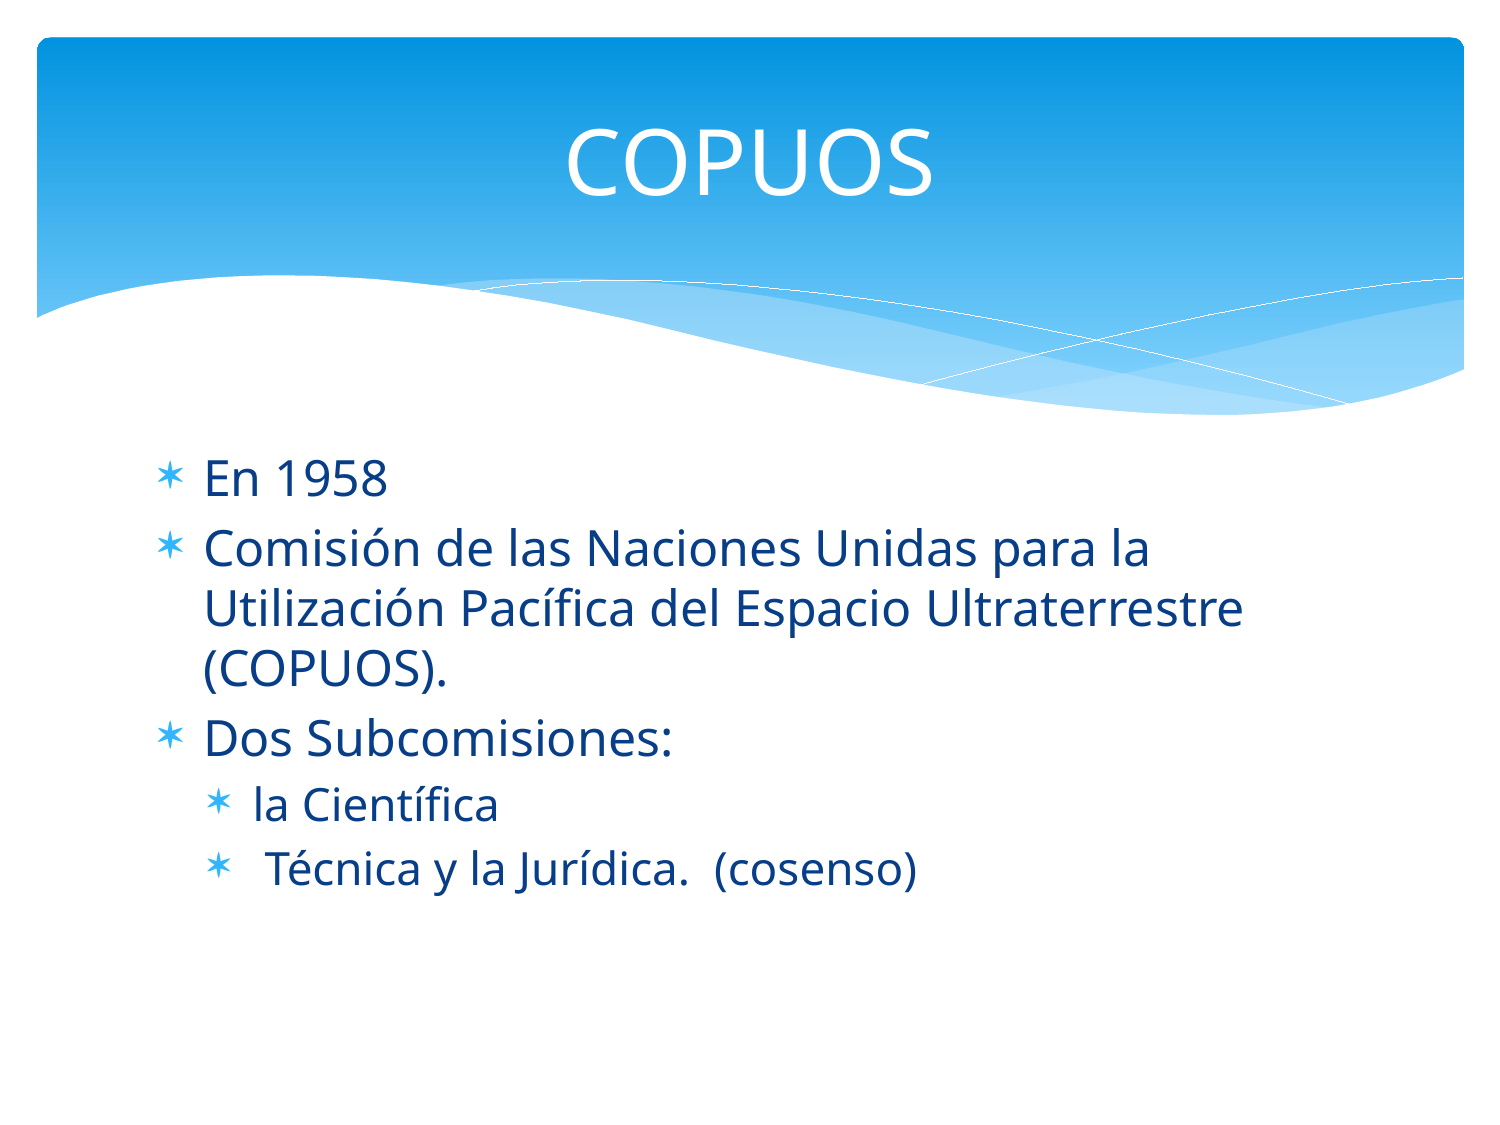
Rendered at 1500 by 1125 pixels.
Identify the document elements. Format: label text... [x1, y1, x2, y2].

list En 1958 Comisión de las Naciones Unidas para la Utilización Pacífica del Espacio Ultraterrestre (COPUOS). Dos Subcomisiones: la Científica Técnica y la Jurídica. (cosenso) [143, 438, 1359, 1005]
title COPUOS [75, 55, 1425, 261]
